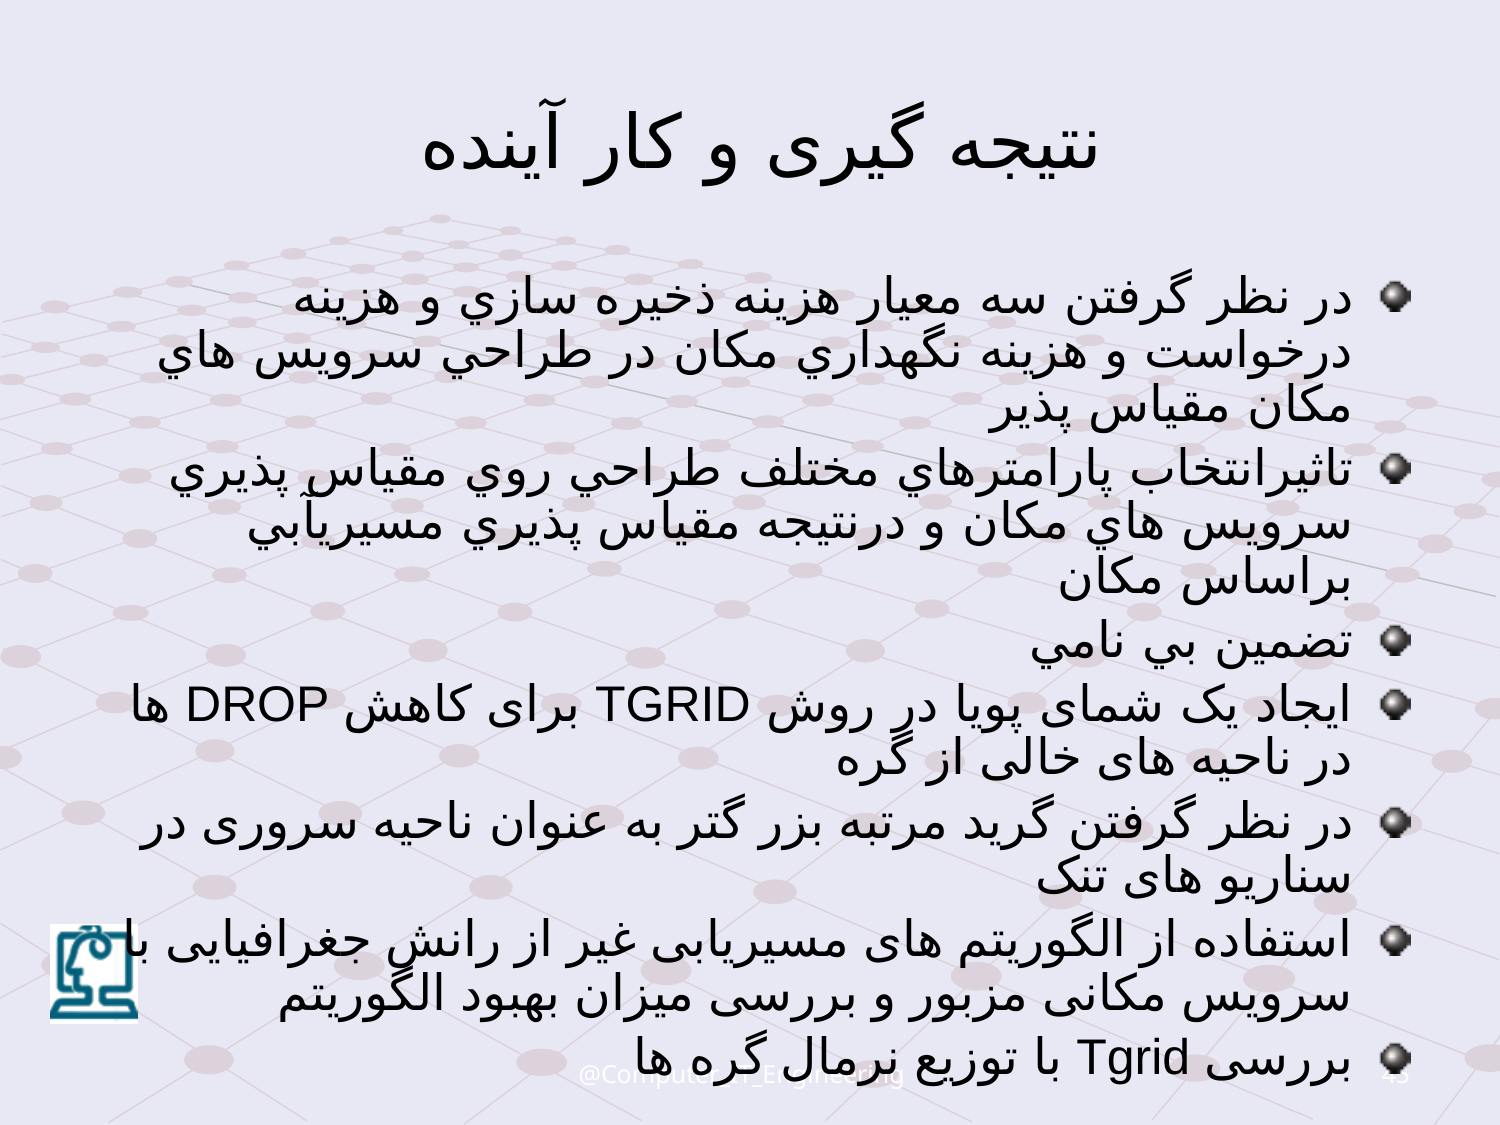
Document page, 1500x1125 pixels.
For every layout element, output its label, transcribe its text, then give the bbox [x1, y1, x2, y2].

picture [1375, 802, 1411, 838]
picture [1375, 1038, 1411, 1074]
picture [1375, 920, 1411, 956]
picture [1375, 684, 1411, 720]
picture [50, 924, 74, 1011]
footer @Computer_IT_Engineering [512, 1023, 988, 1100]
slide_number 45 [1074, 1023, 1426, 1100]
picture [1375, 620, 1411, 656]
picture [1375, 276, 1411, 312]
picture [1375, 448, 1411, 484]
picture [50, 1019, 138, 1024]
list در نظر گرفتن سه معيار هزينه ذخيره سازي و هزينه درخواست و هزينه نگهداري مکان در طراحي سرويس هاي مکان مقياس پذير تاثيرانتخاب پارامترهاي مختلف طراحي روي مقياس پذيري سرويس هاي مکان و درنتيجه مقياس پذيري مسيريآبي براساس مکان تضمين بي نامي ايجاد يک شمای پويا در روش TGRID برای کاهش DROP ها در ناحيه های خالی از گره در نظر گرفتن گريد مرتبه بزر گتر به عنوان ناحيه سروری در سناريو های تنک استفاده از الگوريتم های مسيريابی غير از رانش جغرافيايی با سرويس مکانی مزبور و بررسی ميزان بهبود الگوريتم بررسی Tgrid با توزيع نرمال گره ها [74, 262, 1426, 1007]
picture [58, 1005, 131, 1013]
title نتيجه گيری و کار آينده [74, 44, 1426, 233]
